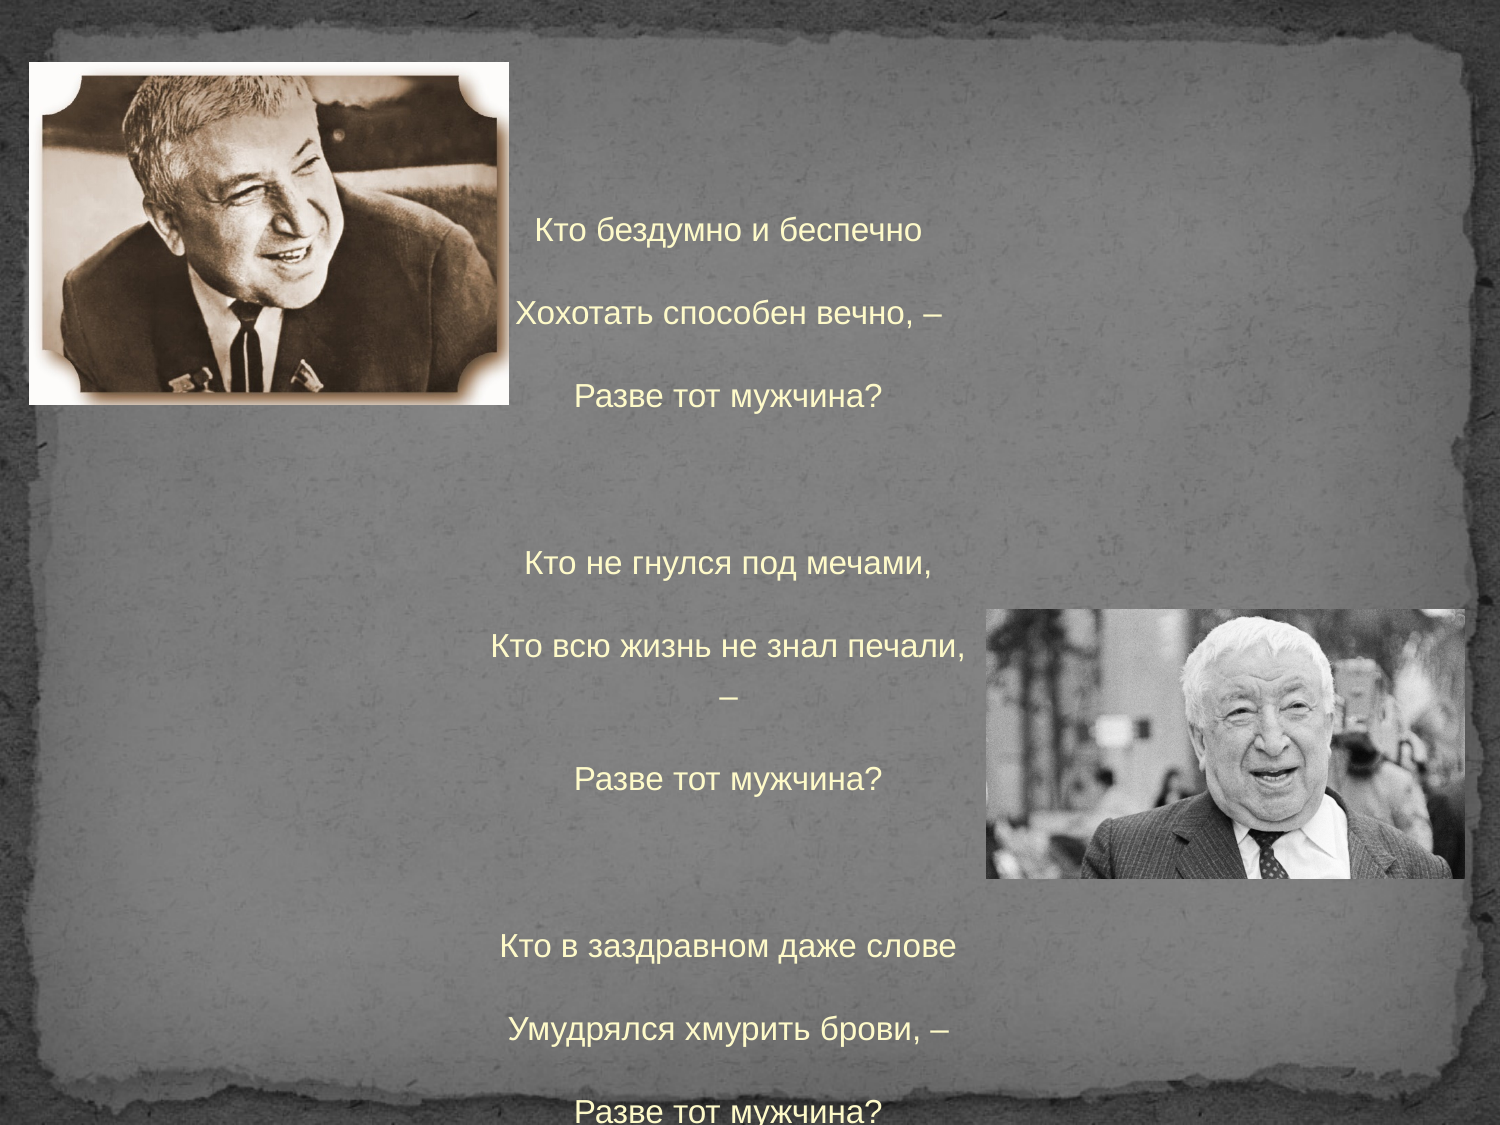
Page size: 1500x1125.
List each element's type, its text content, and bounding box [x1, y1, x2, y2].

list Кто бездумно и беспечно Хохотать способен вечно, – Разве тот мужчина? Кто не гнулся под мечами, Кто всю жизнь не знал печали, – Разве тот мужчина? Кто в заздравном даже слове Умудрялся хмурить брови, – Разве тот мужчина? Кто смертельно не влюблялся, Ни с одной не целовался, – Разве тот мужчина? [464, 190, 993, 1030]
picture [986, 609, 1465, 879]
picture [29, 62, 509, 405]
